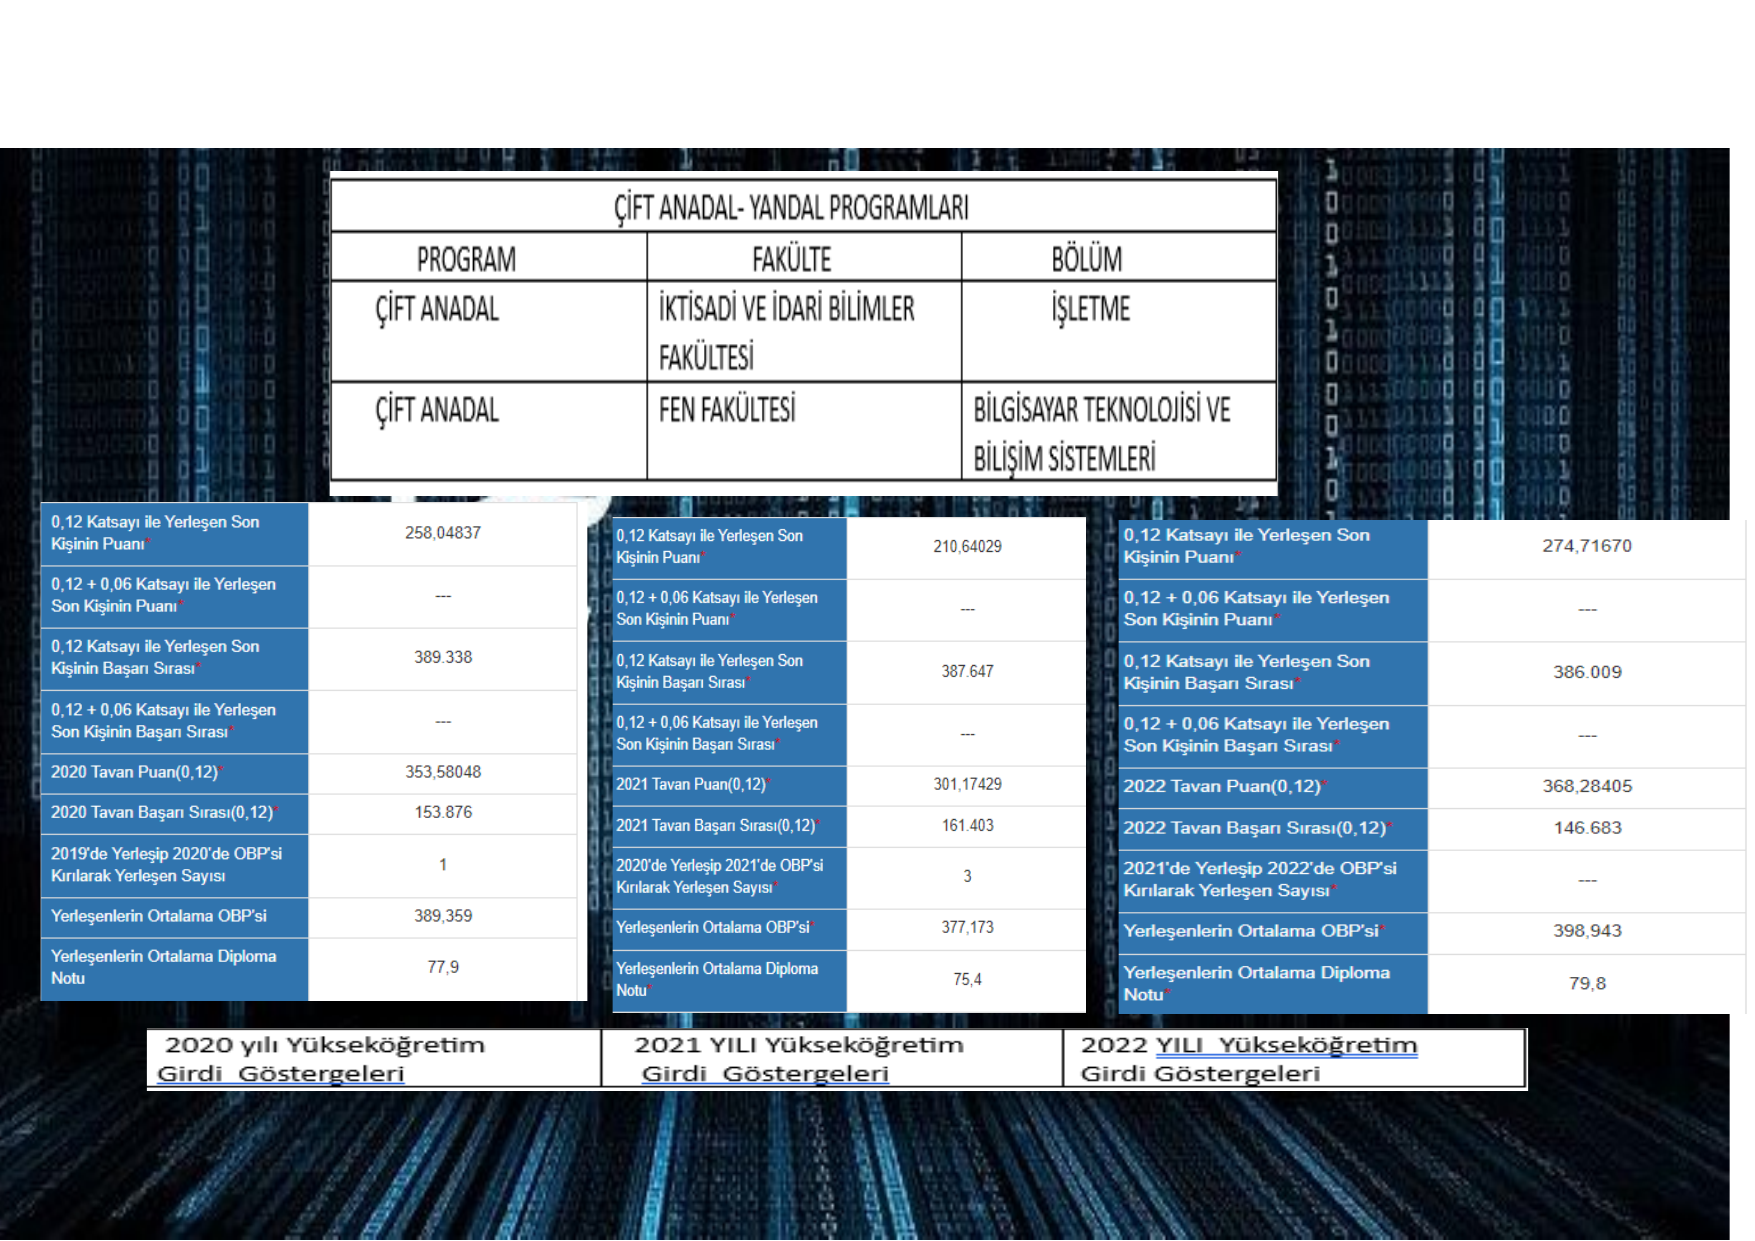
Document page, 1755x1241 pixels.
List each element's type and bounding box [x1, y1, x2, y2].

text_box [40, 171, 1529, 1091]
text_box [0, 148, 1730, 1240]
text_box [1532, 520, 1753, 1014]
